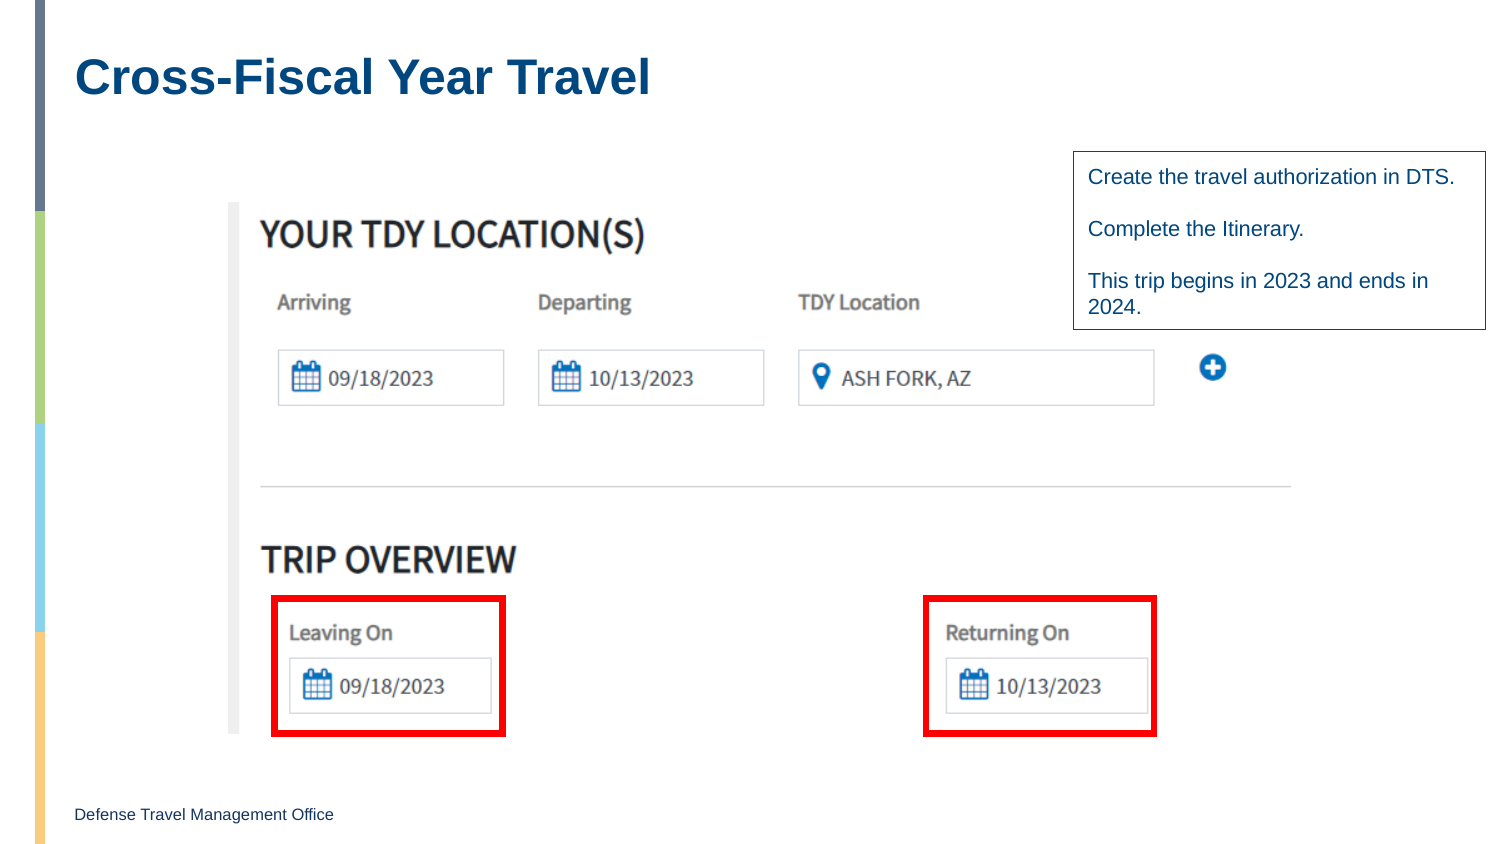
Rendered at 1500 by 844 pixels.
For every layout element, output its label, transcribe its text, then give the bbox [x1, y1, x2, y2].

text_box Create the travel authorization in DTS. Complete the Itinerary. This trip begins in 2023 and ends in 2024. [1073, 151, 1486, 330]
title Cross-Fiscal Year Travel [74, 44, 1445, 127]
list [228, 202, 1291, 734]
